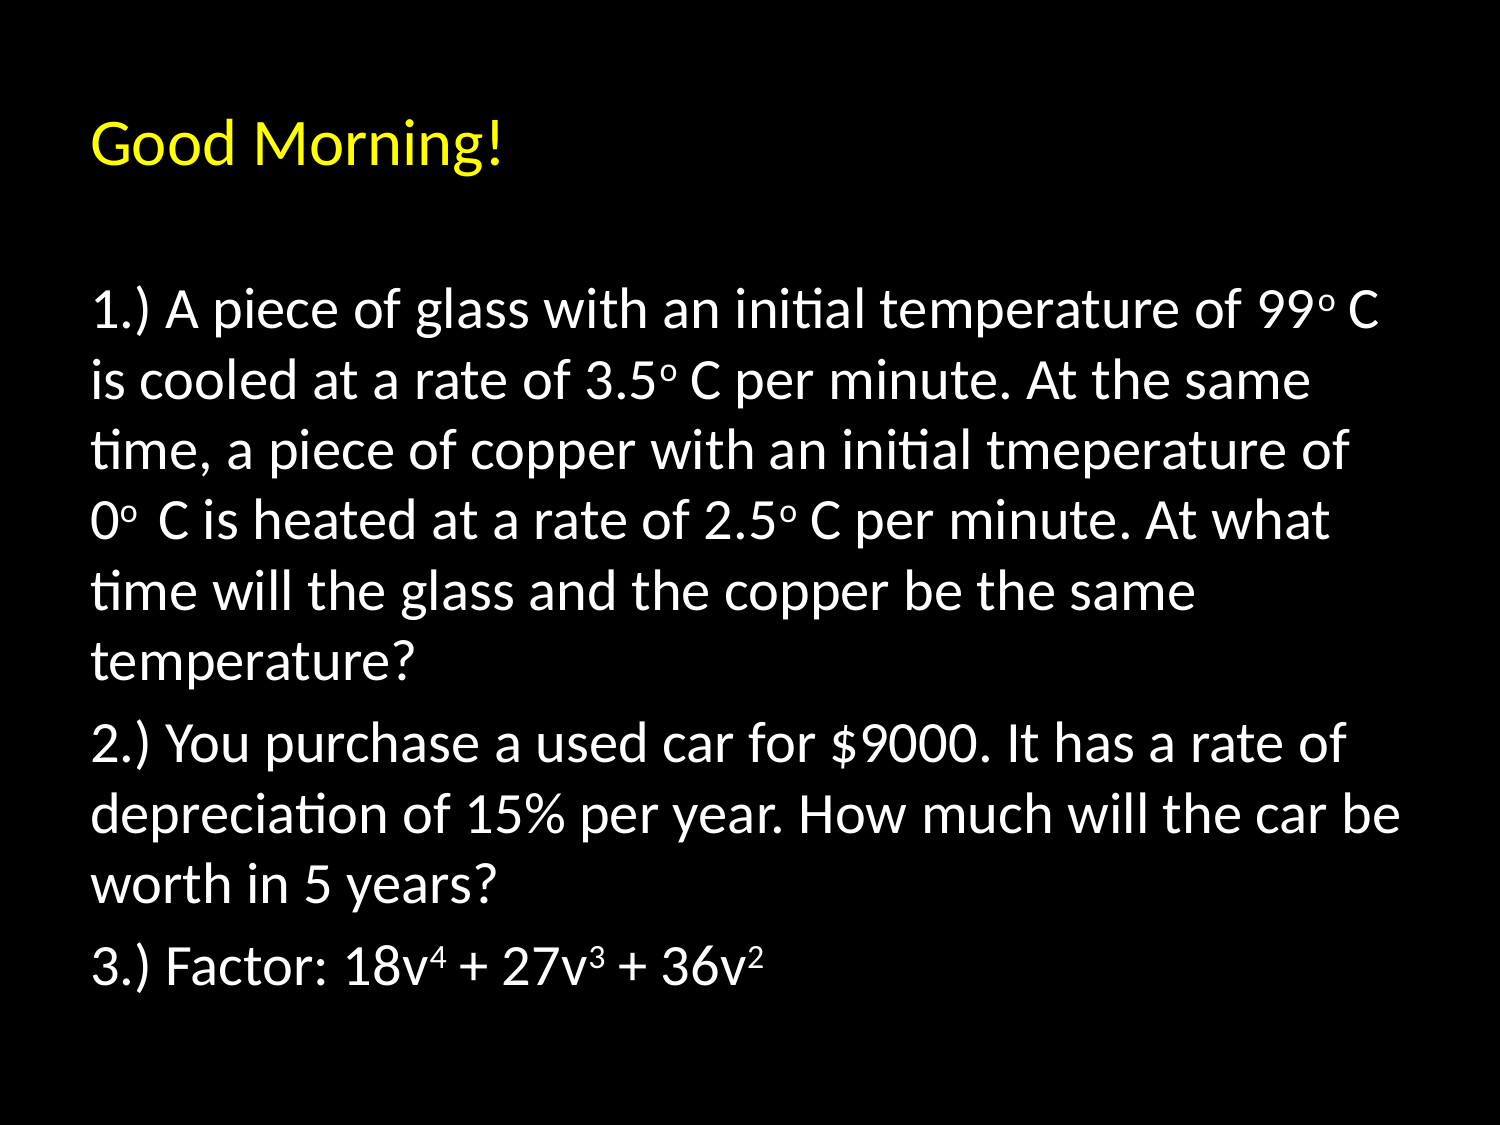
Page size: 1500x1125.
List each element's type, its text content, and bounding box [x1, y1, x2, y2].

list 1.) A piece of glass with an initial temperature of 99o C is cooled at a rate of 3.5o C per minute. At the same time, a piece of copper with an initial tmeperature of 0o C is heated at a rate of 2.5o C per minute. At what time will the glass and the copper be the same temperature? 2.) You purchase a used car for $9000. It has a rate of depreciation of 15% per year. How much will the car be worth in 5 years? 3.) Factor: 18v4 + 27v3 + 36v2 [75, 262, 1425, 1005]
title Good Morning! [75, 45, 1425, 233]
